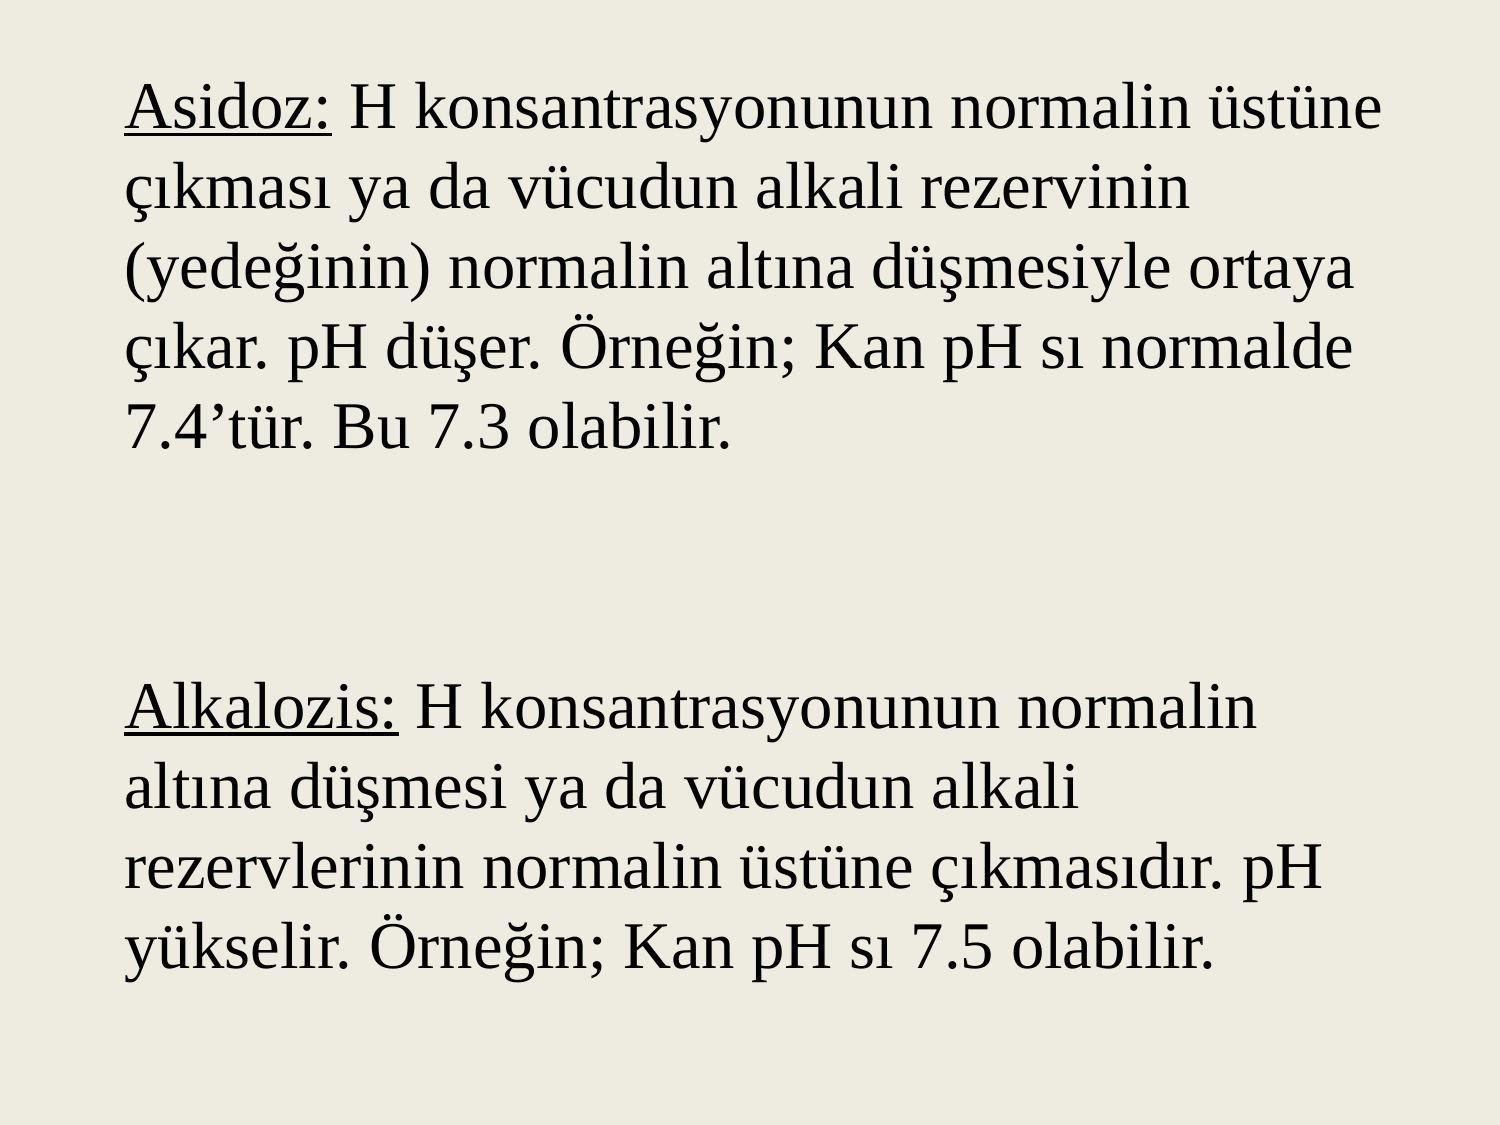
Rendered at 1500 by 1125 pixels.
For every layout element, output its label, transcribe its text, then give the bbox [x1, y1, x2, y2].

list Asidoz: H konsantrasyonunun normalin üstüne çıkması ya da vücudun alkali rezervinin (yedeğinin) normalin altına düşmesiyle ortaya çıkar. pH düşer. Örneğin; Kan pH sı normalde 7.4’tür. Bu 7.3 olabilir. Alkalozis: H konsantrasyonunun normalin altına düşmesi ya da vücudun alkali rezervlerinin normalin üstüne çıkmasıdır. pH yükselir. Örneğin; Kan pH sı 7.5 olabilir. [52, 54, 1424, 1071]
